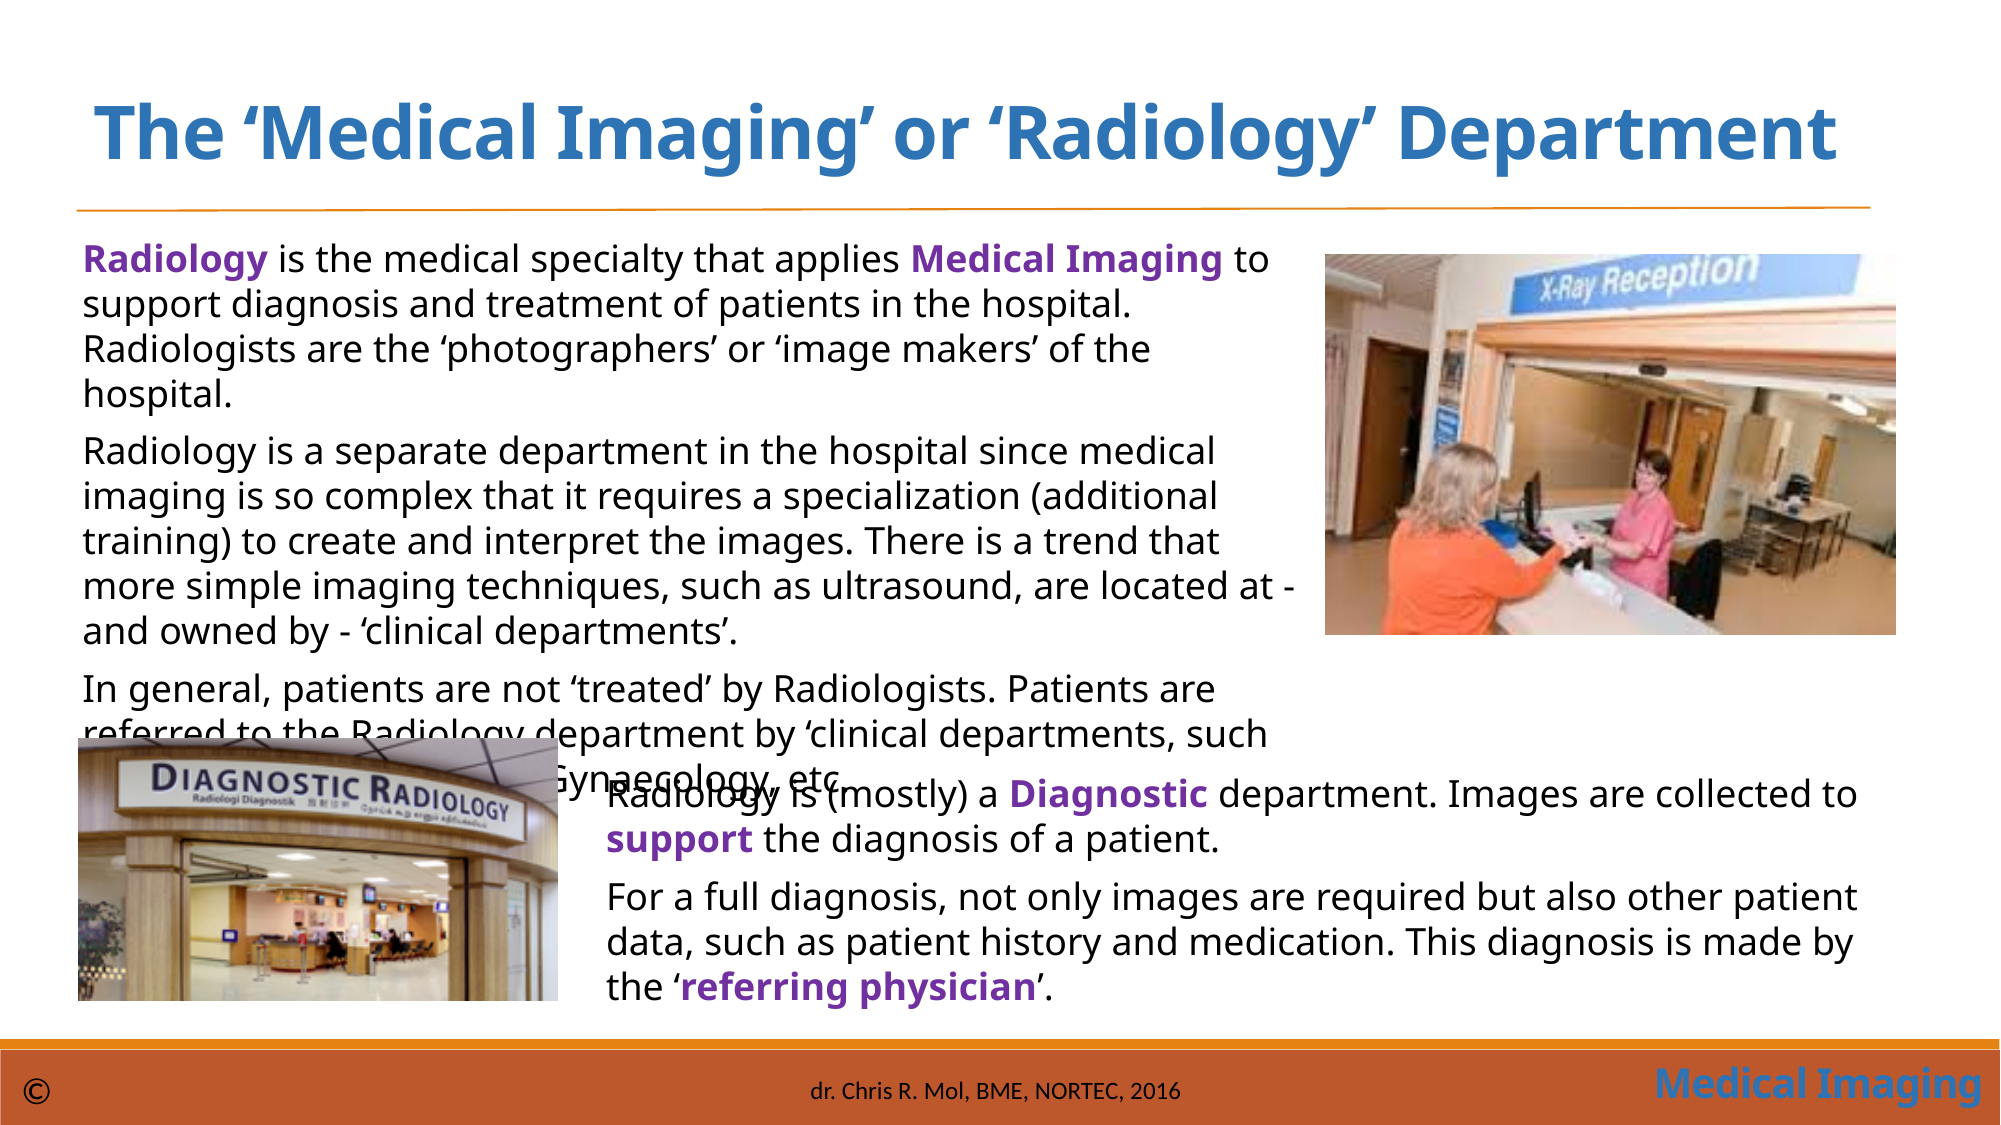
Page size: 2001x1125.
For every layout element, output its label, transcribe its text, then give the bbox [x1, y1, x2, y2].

title The ‘Medical Imaging’ or ‘Radiology’ Department [78, 72, 1896, 183]
picture [1325, 254, 1897, 636]
text_box dr. Chris R. Mol, BME, NORTEC, 2016 [68, 1067, 1354, 1112]
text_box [77, 737, 1897, 1002]
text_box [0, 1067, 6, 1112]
text_box Radiology is the medical specialty that applies Medical Imaging to support diagnosis and treatment of patients in the hospital. Radiologists are the ‘photographers’ or ‘image makers’ of the hospital. Radiology is a separate department in the hospital since medical imaging is so complex that it requires a specialization (additional training) to create and interpret the images. There is a trend that more simple imaging techniques, such as ultrasound, are located at - and owned by - ‘clinical departments’. In general, patients are not ‘treated’ by Radiologists. Patients are referred to the Radiology department by ‘clinical departments, such as Cardiology, Neurology, Gynaecology, etc. [67, 227, 1326, 807]
text_box Medical Imaging [1354, 1056, 1999, 1115]
text_box © [6, 1059, 68, 1120]
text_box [76, 207, 1871, 212]
